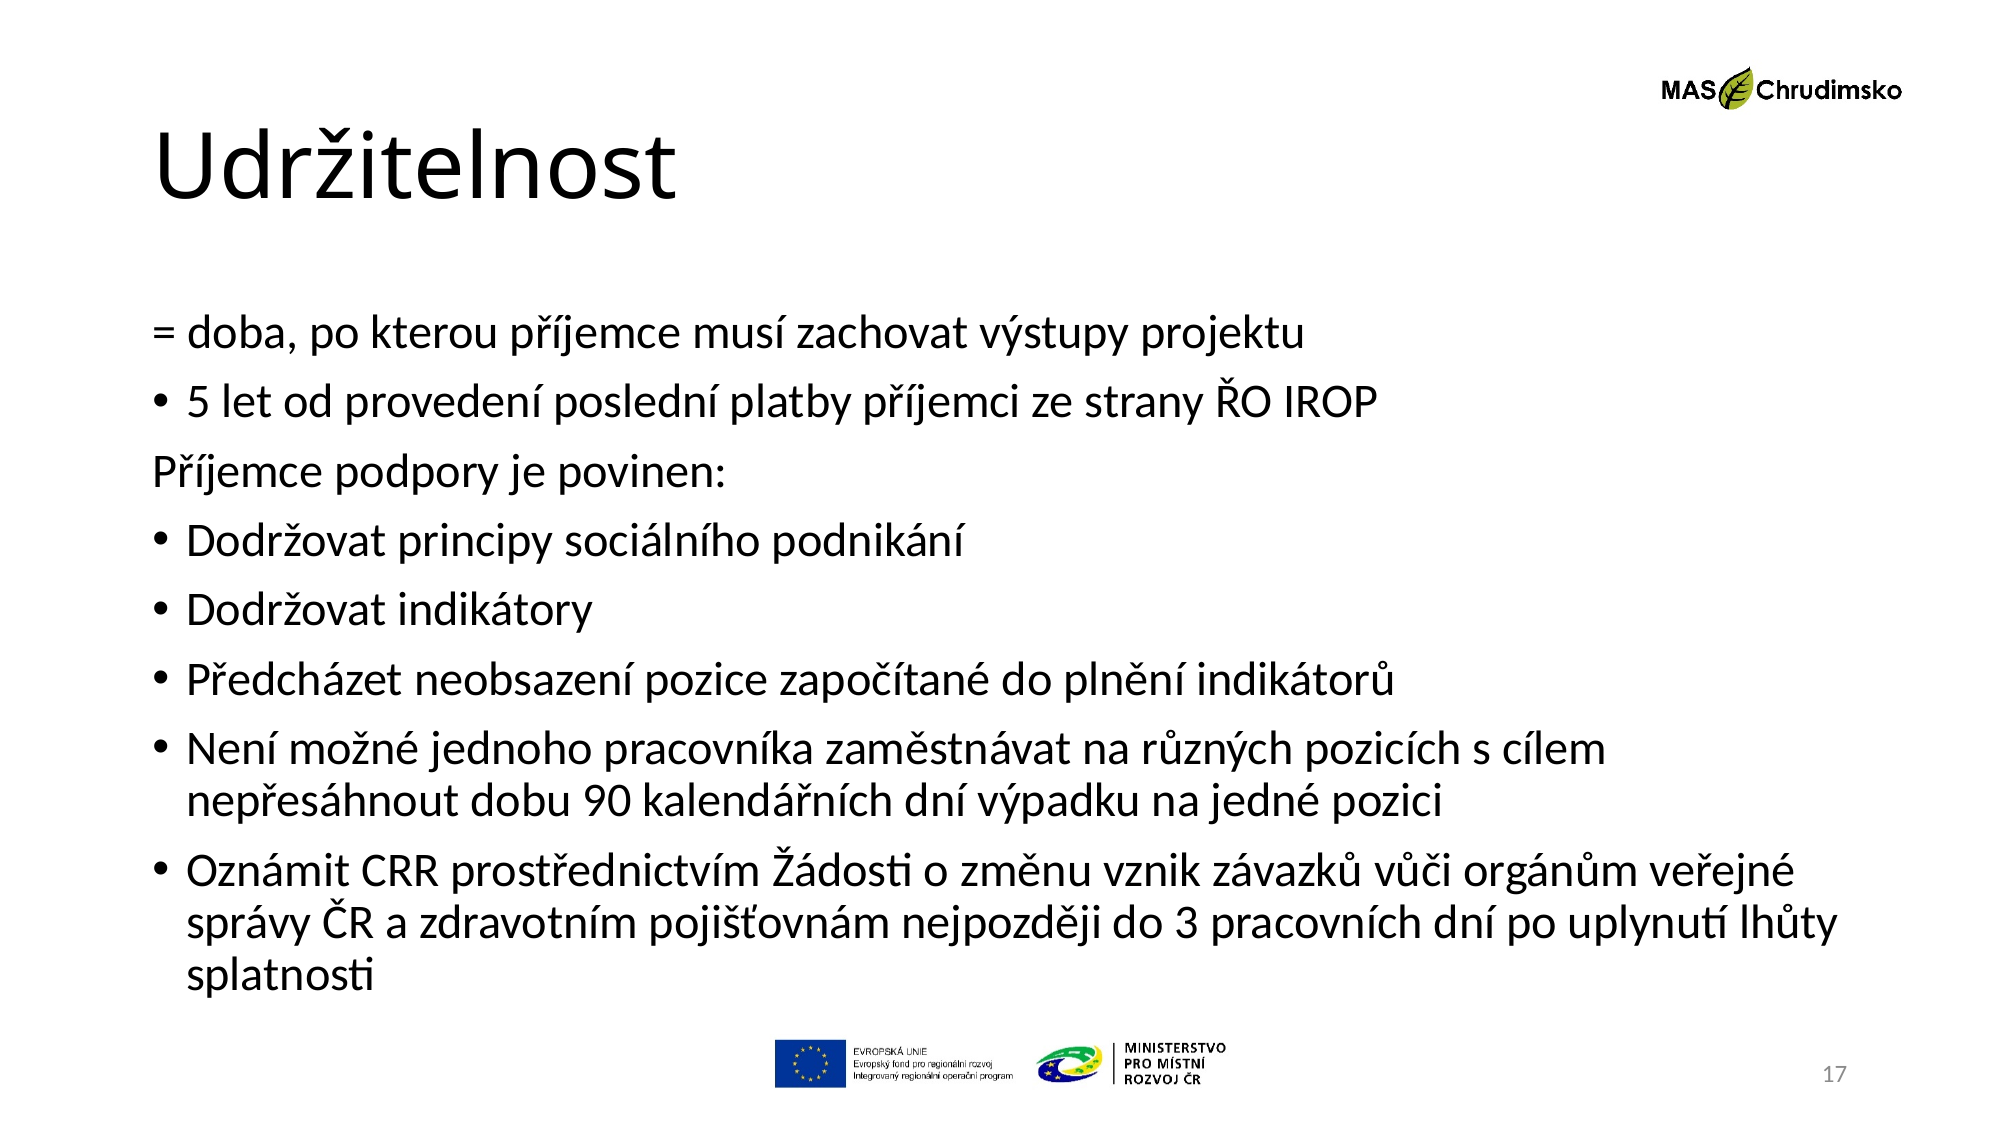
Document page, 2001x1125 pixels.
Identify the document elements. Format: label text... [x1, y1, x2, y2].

list = doba, po kterou příjemce musí zachovat výstupy projektu 5 let od provedení poslední platby příjemci ze strany ŘO IROP Příjemce podpory je povinen: Dodržovat principy sociálního podnikání Dodržovat indikátory Předcházet neobsazení pozice započítané do plnění indikátorů Není možné jednoho pracovníka zaměstnávat na různých pozicích s cílem nepřesáhnout dobu 90 kalendářních dní výpadku na jedné pozici Oznámit CRR prostřednictvím Žádosti o změnu vznik závazků vůči orgánům veřejné správy ČR a zdravotním pojišťovnám nejpozději do 3 pracovních dní po uplynutí lhůty splatnosti [137, 299, 1863, 1014]
picture [1641, 59, 1922, 116]
title Udržitelnost [137, 59, 1863, 278]
picture [759, 1023, 1241, 1103]
slide_number 17 [1412, 1042, 1863, 1103]
